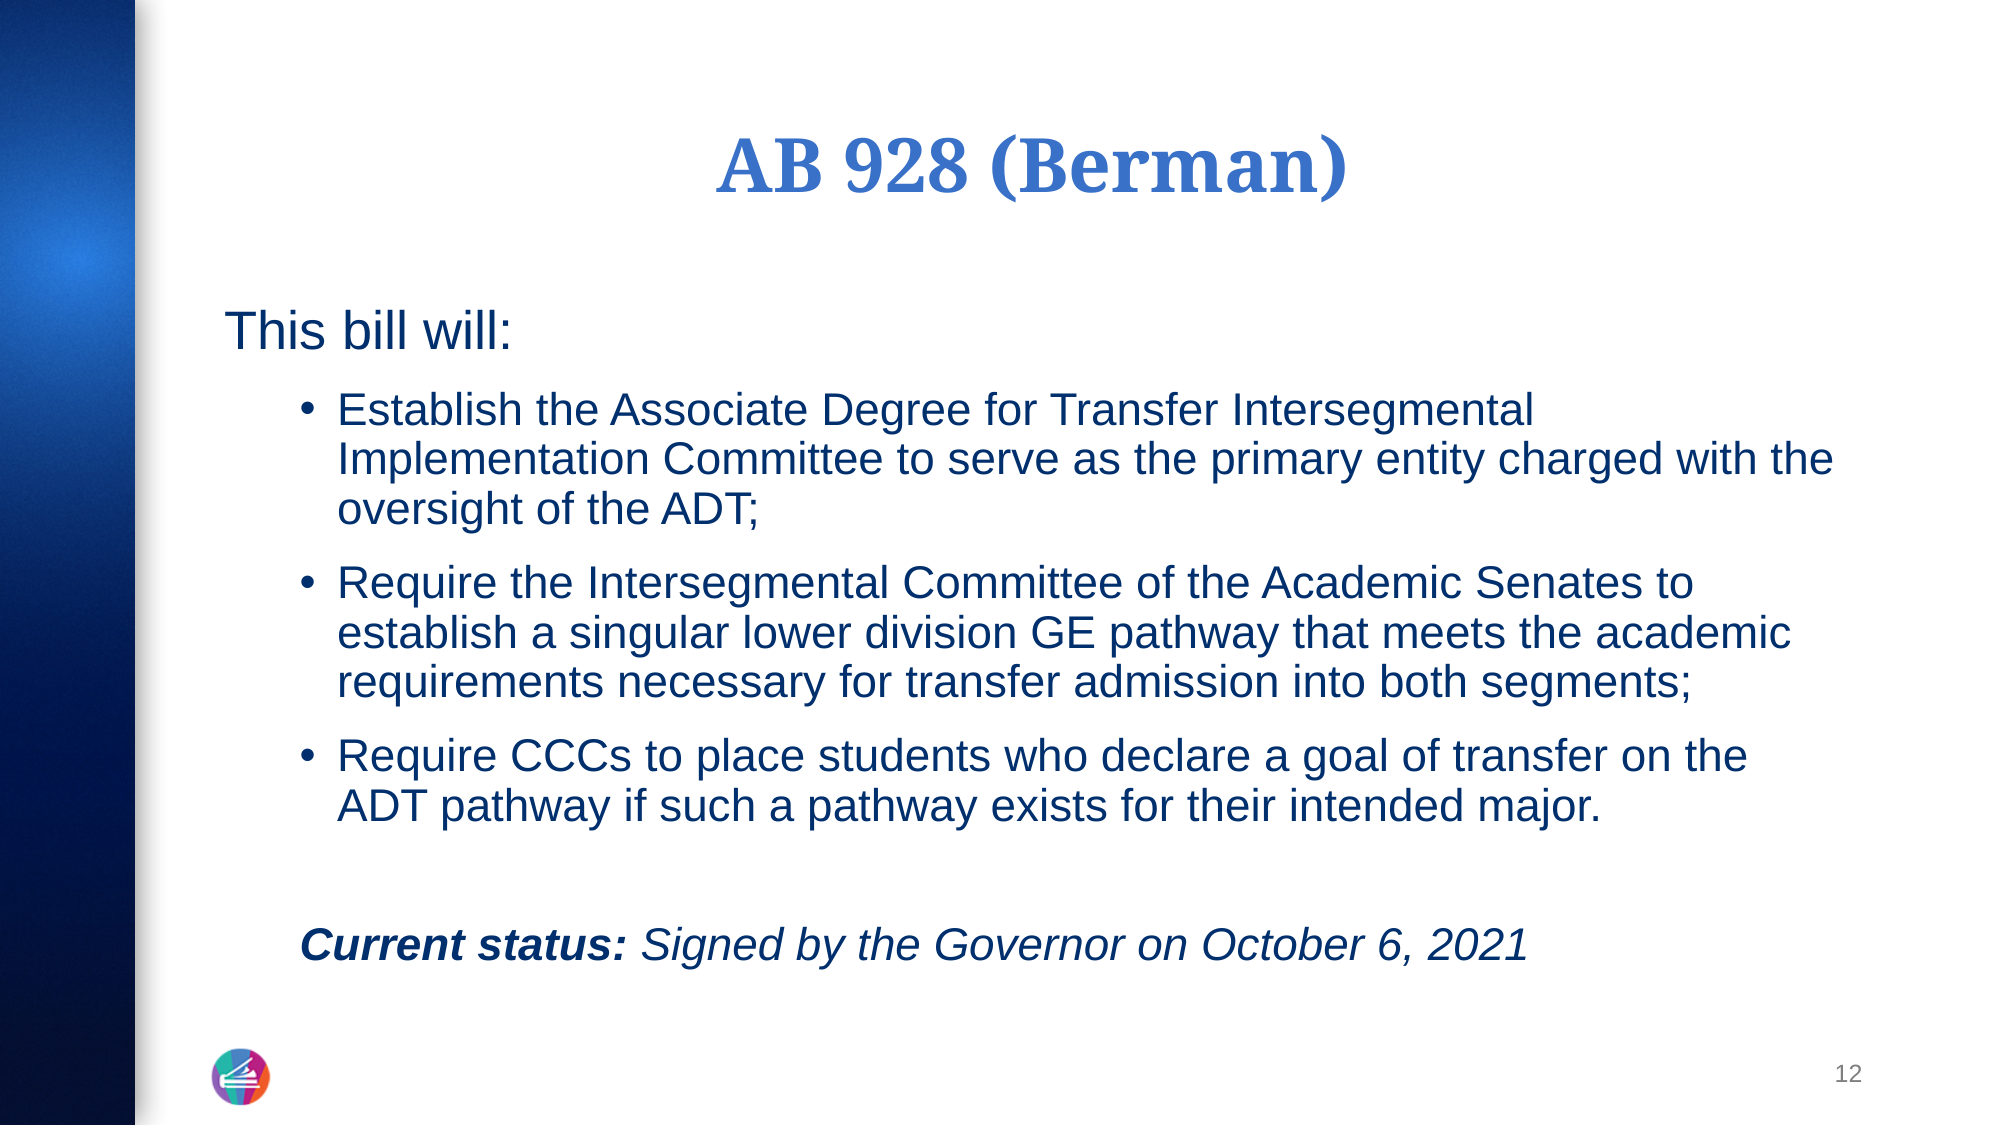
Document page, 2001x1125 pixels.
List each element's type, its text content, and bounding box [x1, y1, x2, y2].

picture [0, 0, 135, 1125]
title AB 928 (Berman) [209, 59, 1858, 278]
picture [209, 1046, 272, 1108]
list This bill will: Establish the Associate Degree for Transfer Intersegmental Implementation Committee to serve as the primary entity charged with the oversight of the ADT; Require the Intersegmental Committee of the Academic Senates to establish a singular lower division GE pathway that meets the academic requirements necessary for transfer admission into both segments; Require CCCs to place students who declare a goal of transfer on the ADT pathway if such a pathway exists for their intended major. Current status: Signed by the Governor on October 6, 2021 [209, 294, 1860, 1020]
slide_number 12 [1712, 1042, 1863, 1103]
